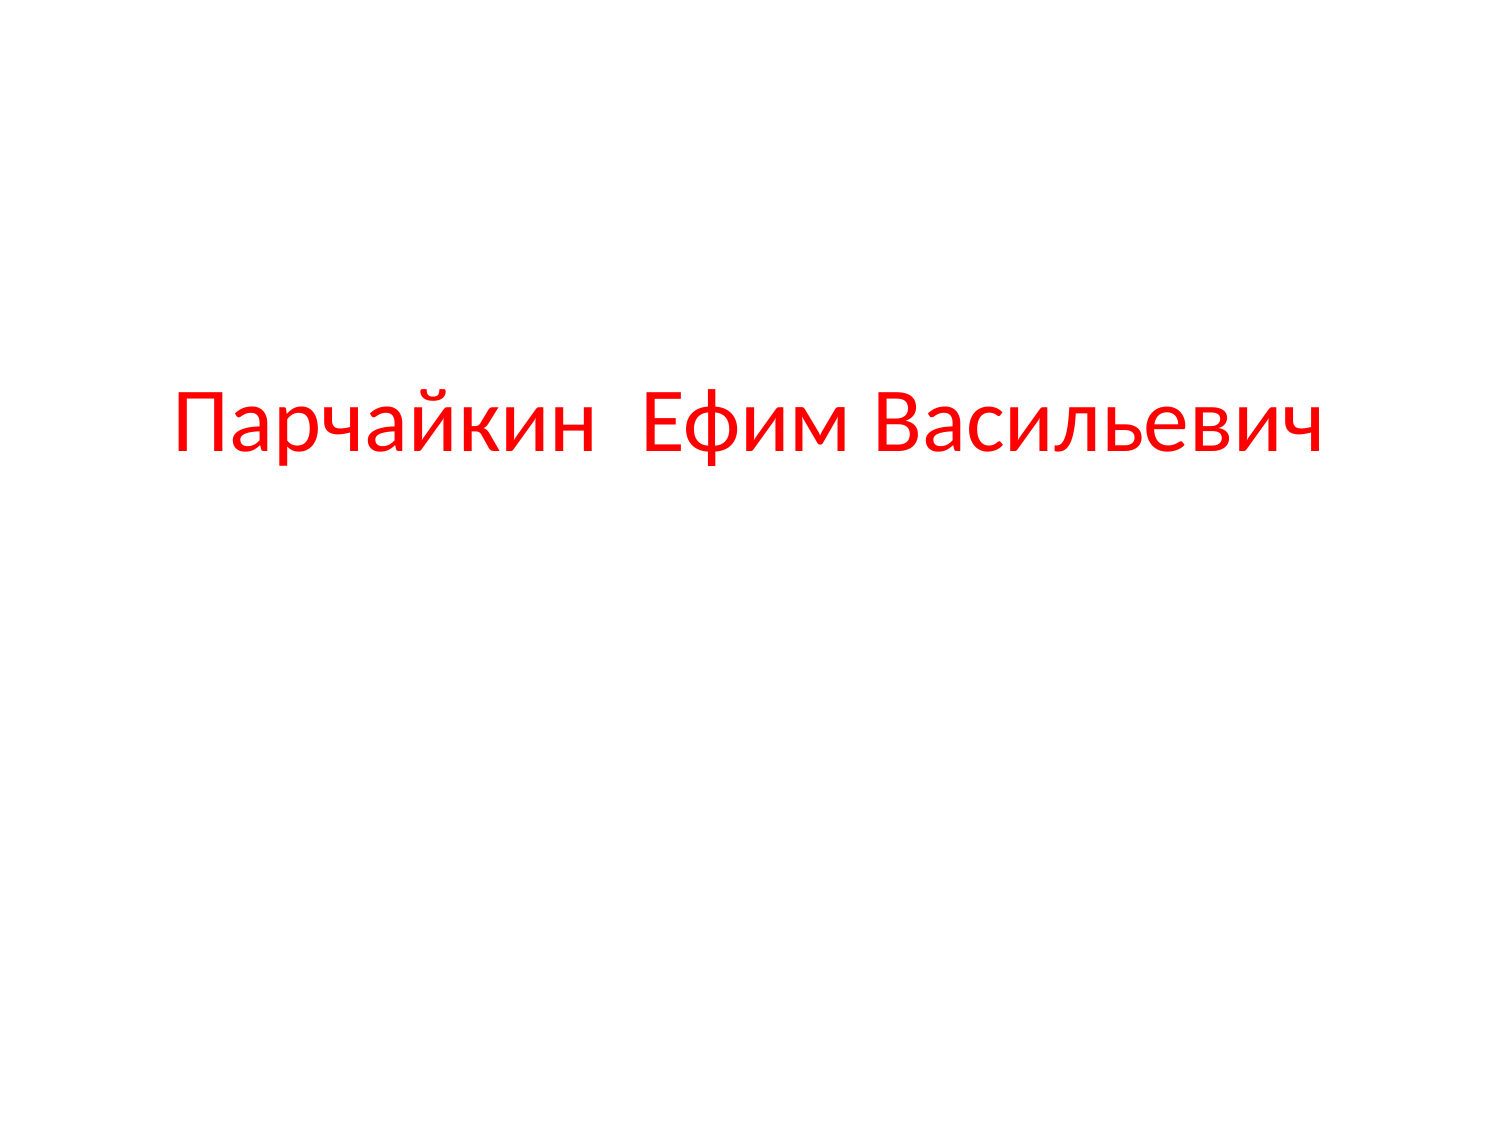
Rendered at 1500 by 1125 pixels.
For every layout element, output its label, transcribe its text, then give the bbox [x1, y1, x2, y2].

title Парчайкин Ефим Васильевич [112, 349, 1388, 591]
